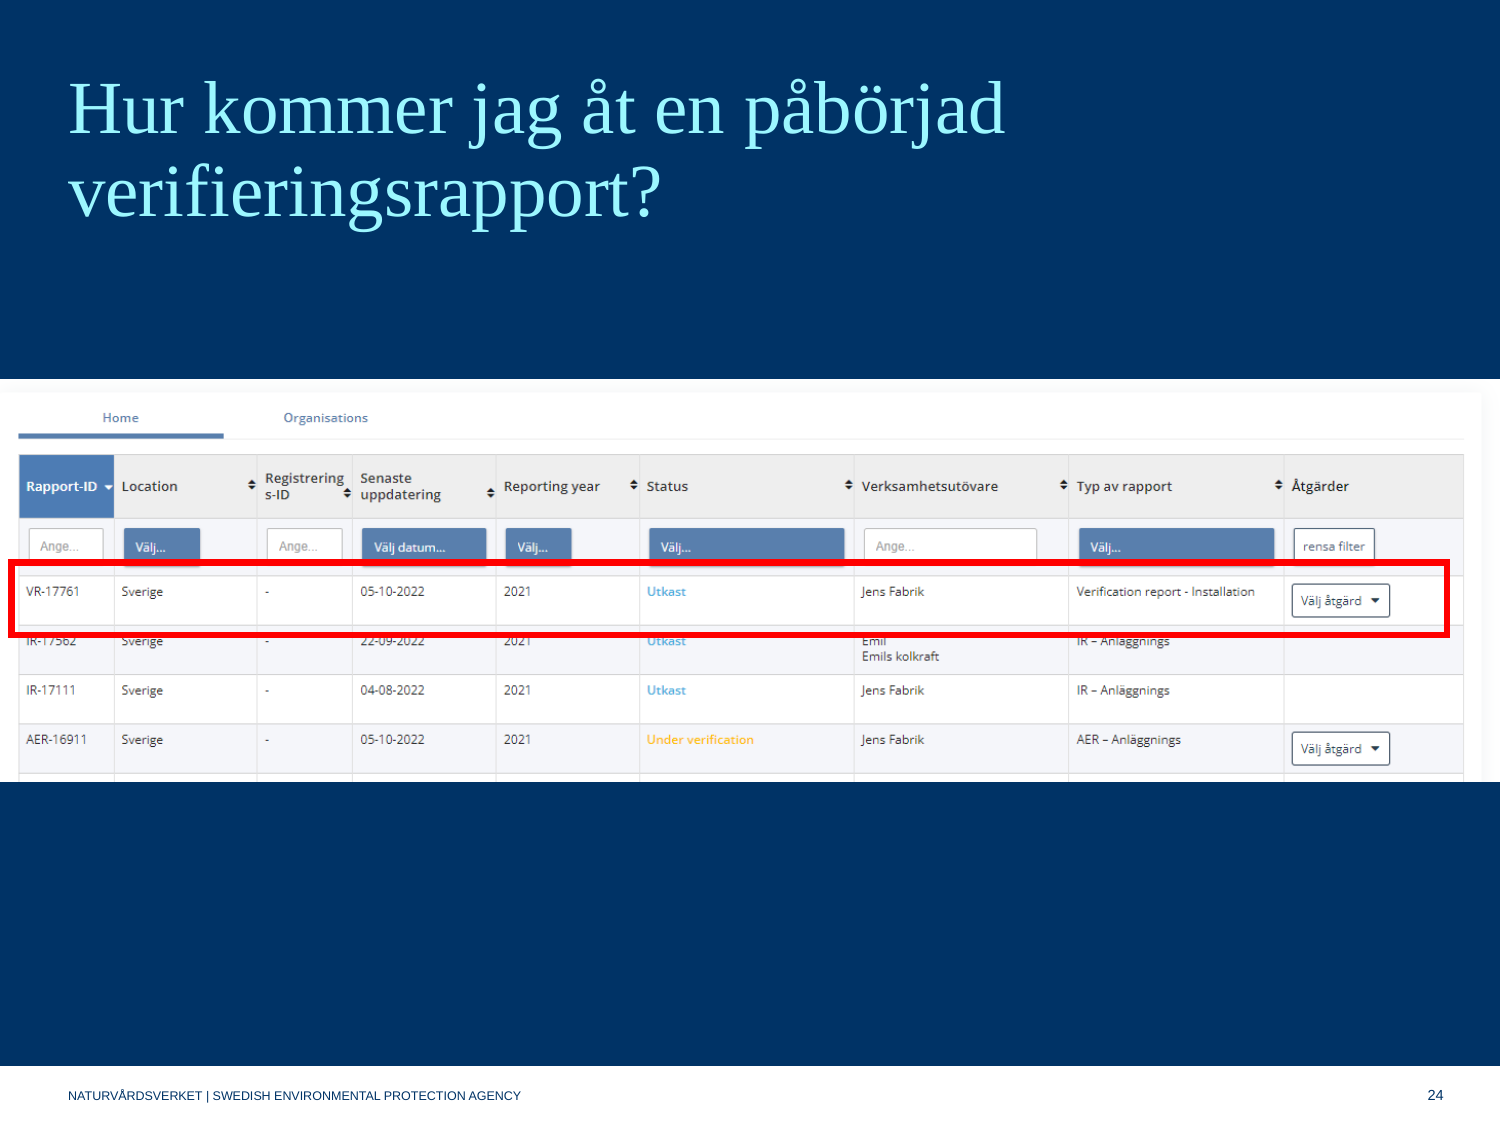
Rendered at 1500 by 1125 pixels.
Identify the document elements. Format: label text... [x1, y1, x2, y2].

footer NATURVÅRDSVERKET | SWEDISH ENVIRONMENTAL PROTECTION AGENCY [53, 1065, 560, 1125]
title Hur kommer jag åt en påbörjad verifieringsrapport? [53, 58, 1459, 219]
picture [0, 378, 1500, 782]
slide_number 24 [1121, 1065, 1459, 1125]
